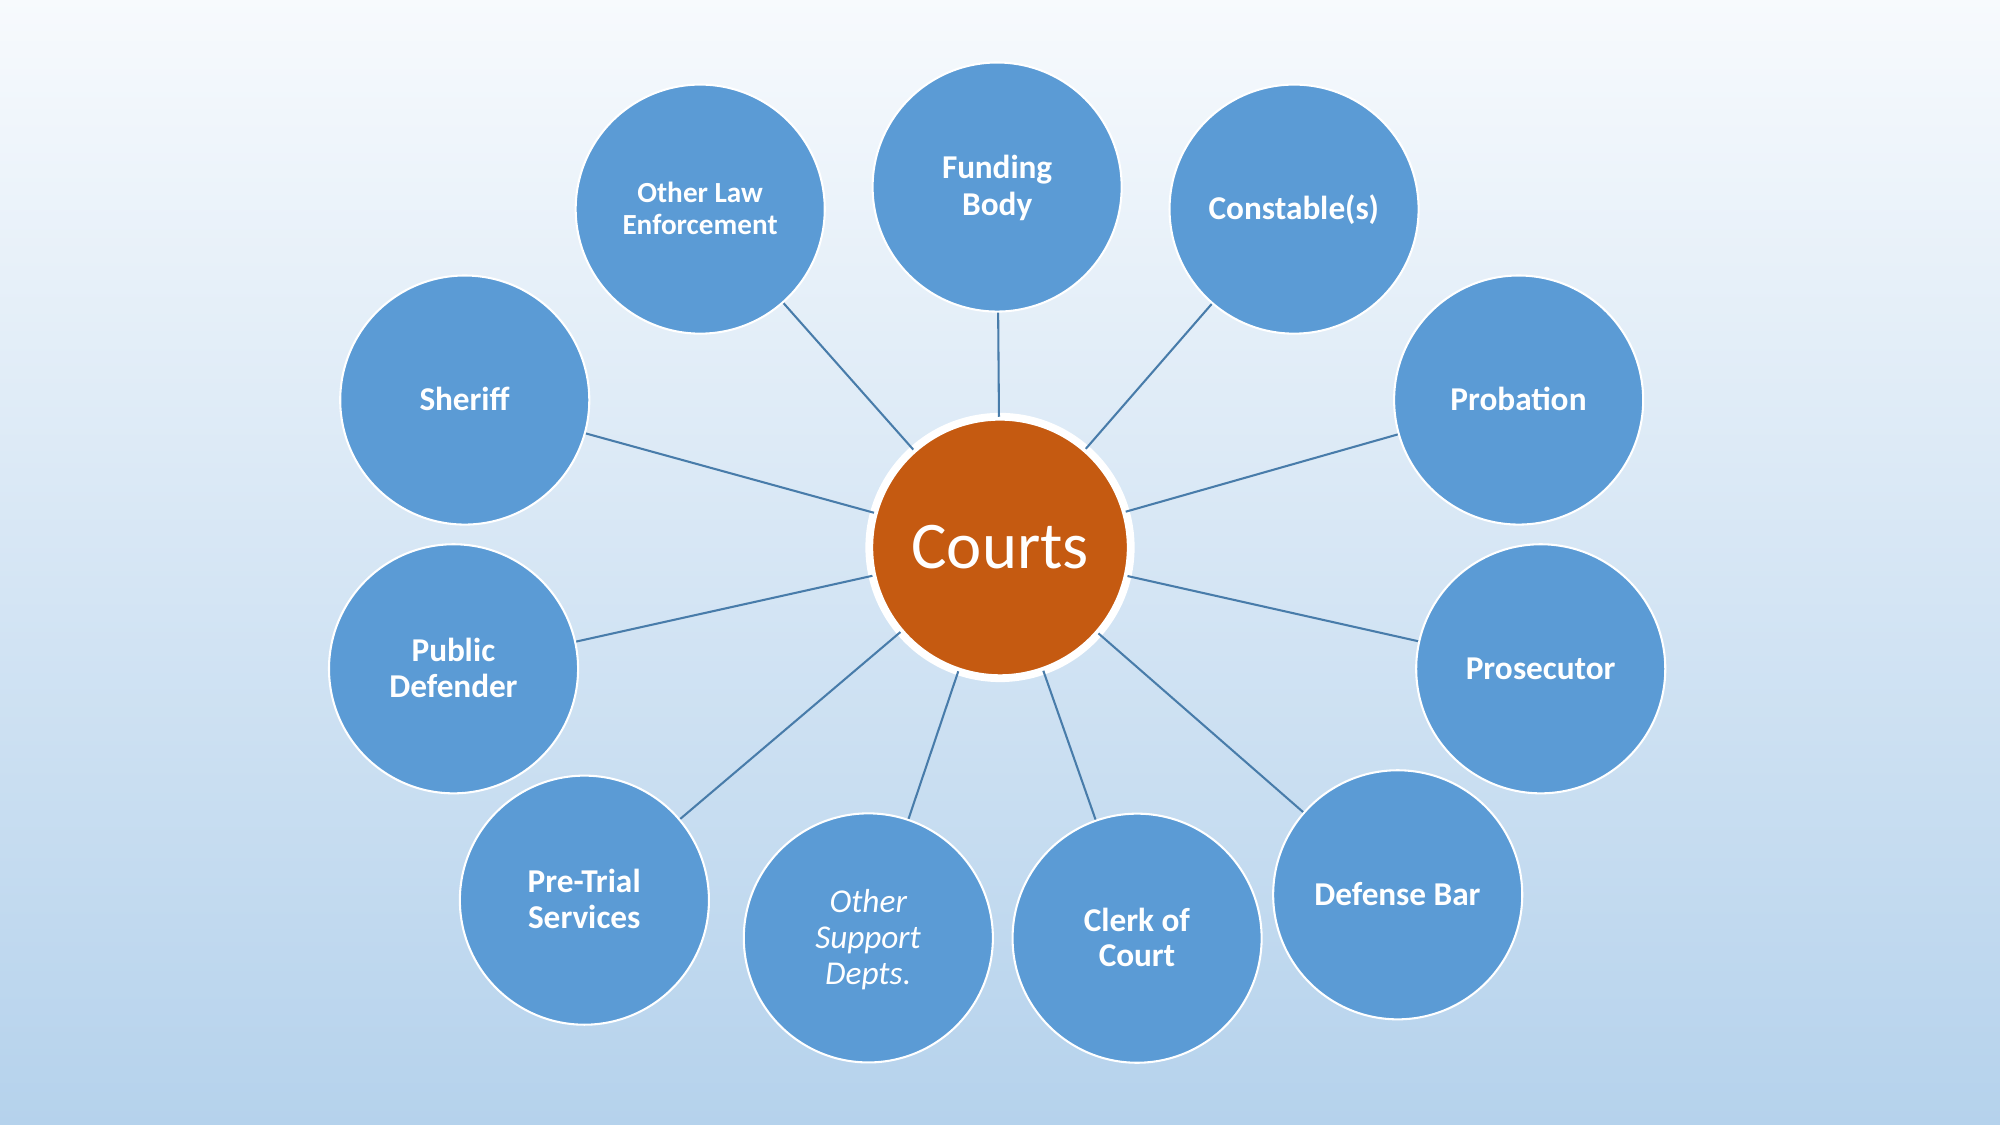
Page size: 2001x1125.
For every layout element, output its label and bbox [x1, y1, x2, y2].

text_box [262, 80, 1738, 1045]
